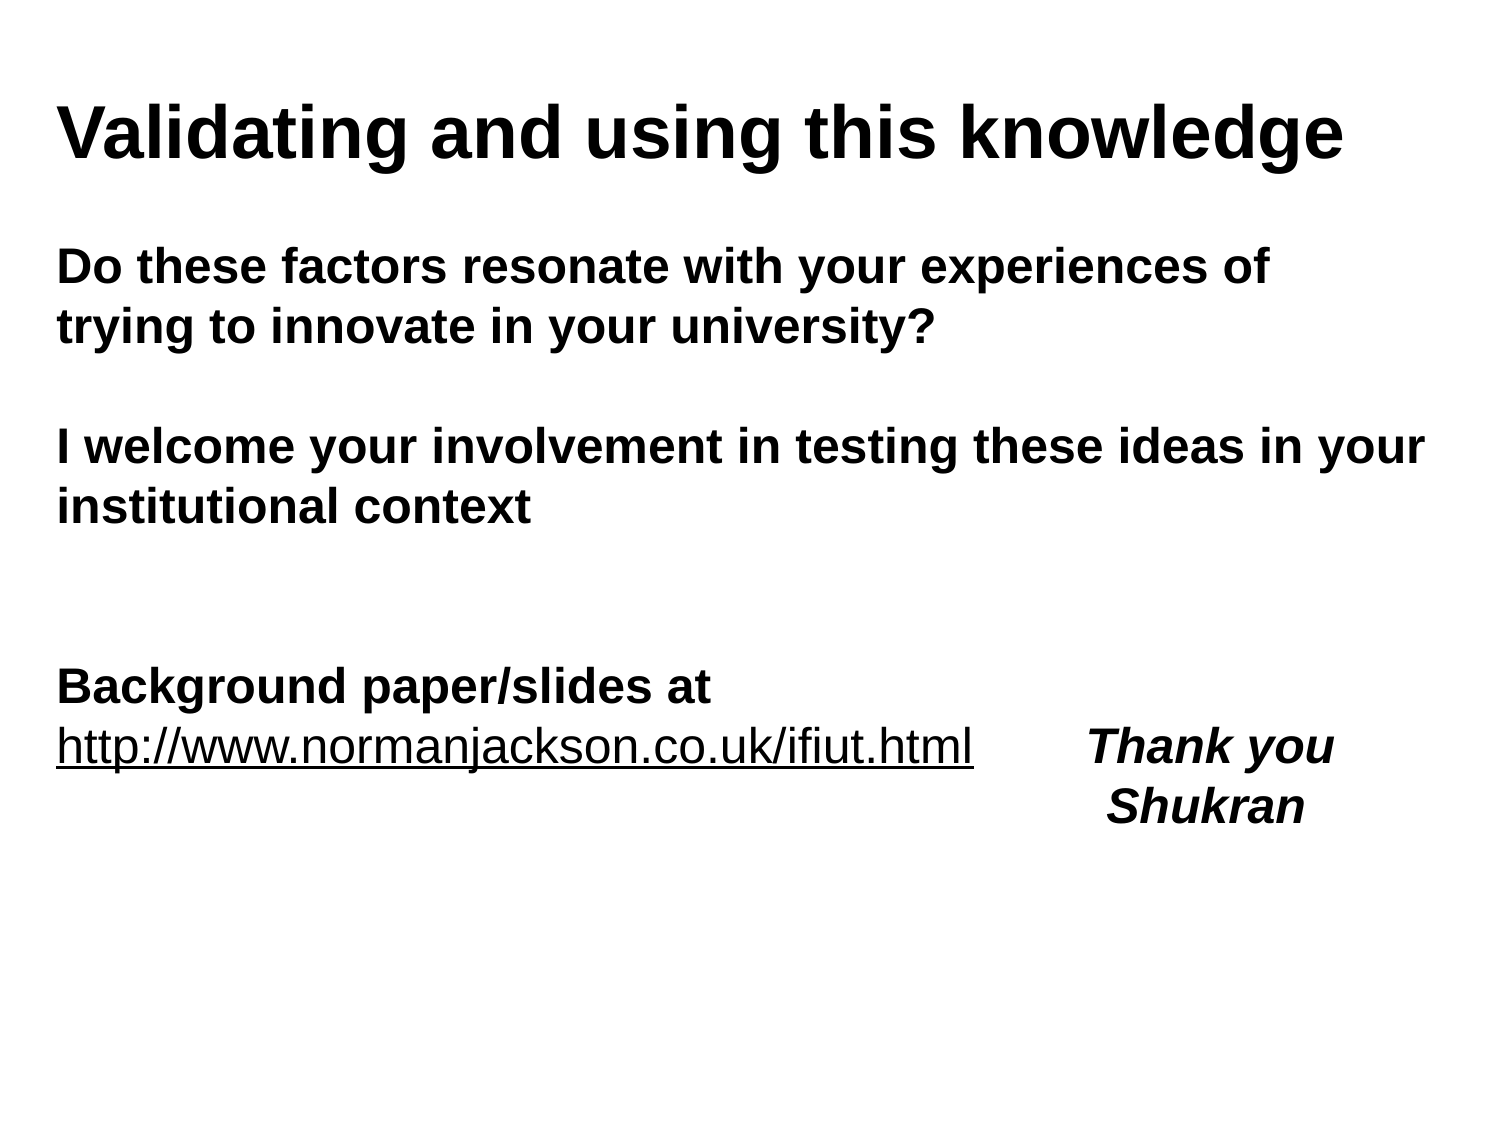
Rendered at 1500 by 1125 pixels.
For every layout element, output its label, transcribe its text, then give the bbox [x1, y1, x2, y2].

text_box Validating and using this knowledge Do these factors resonate with your experiences of trying to innovate in your university? I welcome your involvement in testing these ideas in your institutional context Background paper/slides at http://www.normanjackson.co.uk/ifiut.html Thank you Shukran [41, 75, 1457, 901]
